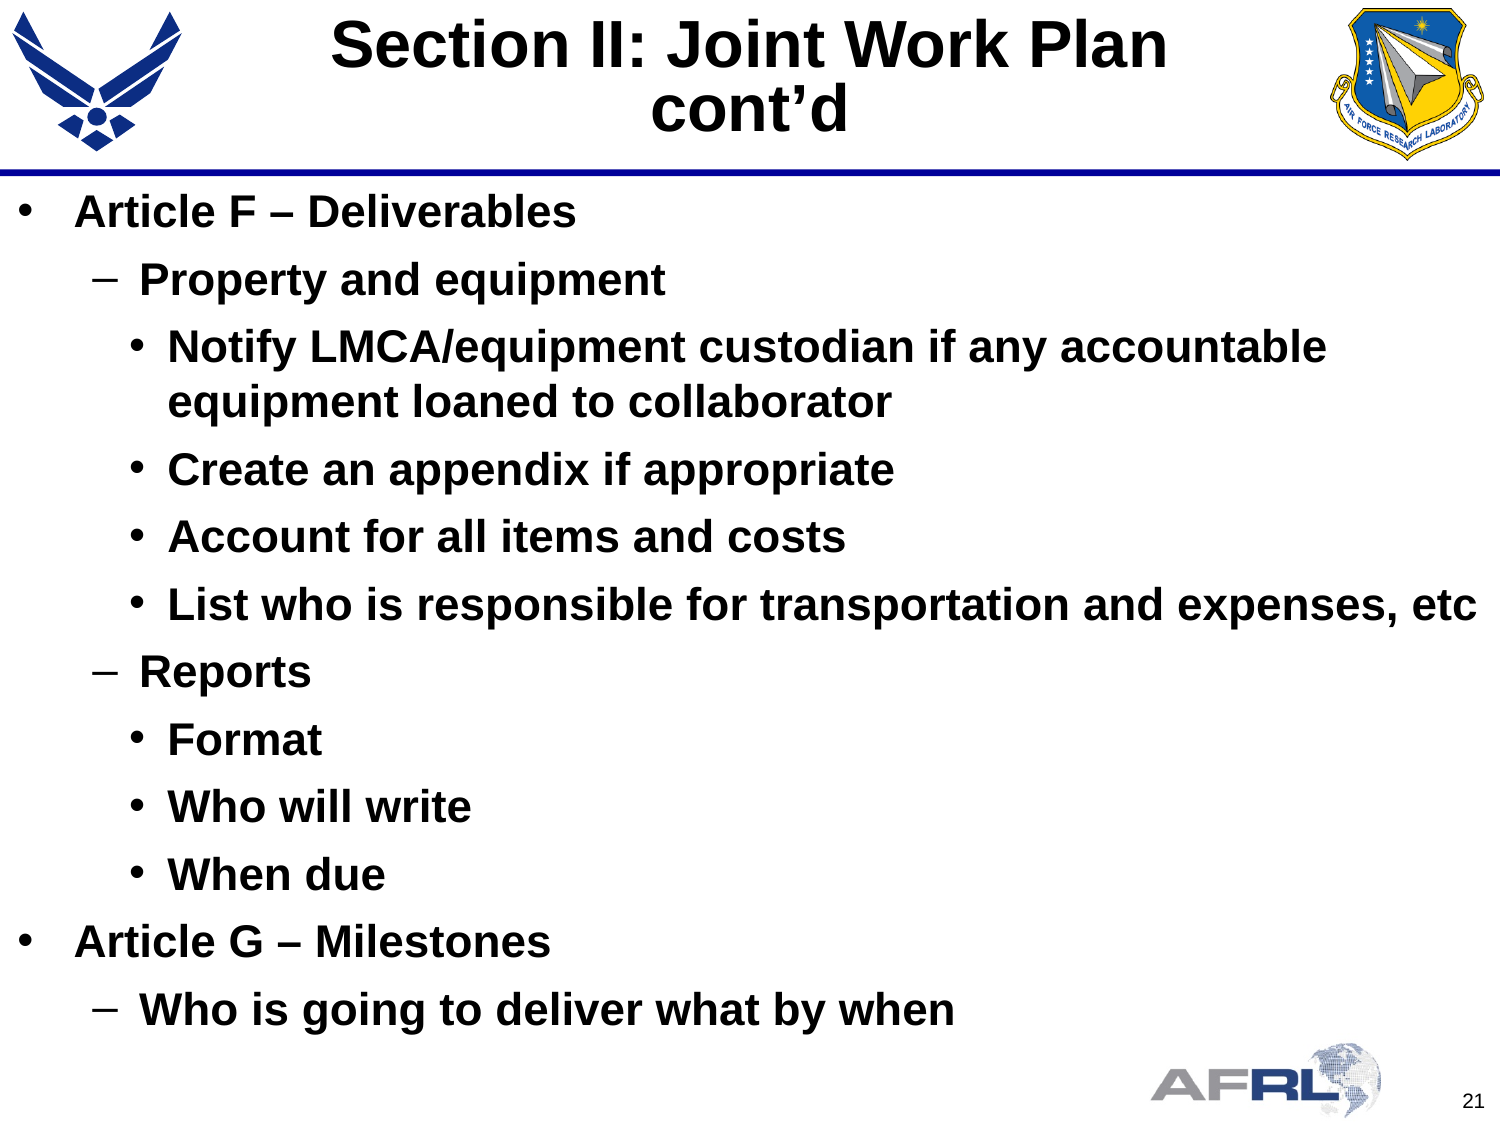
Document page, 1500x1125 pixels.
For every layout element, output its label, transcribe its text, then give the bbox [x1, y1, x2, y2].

list Article F – Deliverables Property and equipment Notify LMCA/equipment custodian if any accountable equipment loaned to collaborator Create an appendix if appropriate Account for all items and costs List who is responsible for transportation and expenses, etc Reports Format Who will write When due Article G – Milestones Who is going to deliver what by when [17, 182, 1500, 1045]
title Section II: Joint Work Plan cont’d [162, 0, 1338, 161]
picture [1149, 1045, 1381, 1125]
picture [1338, 8, 1484, 161]
